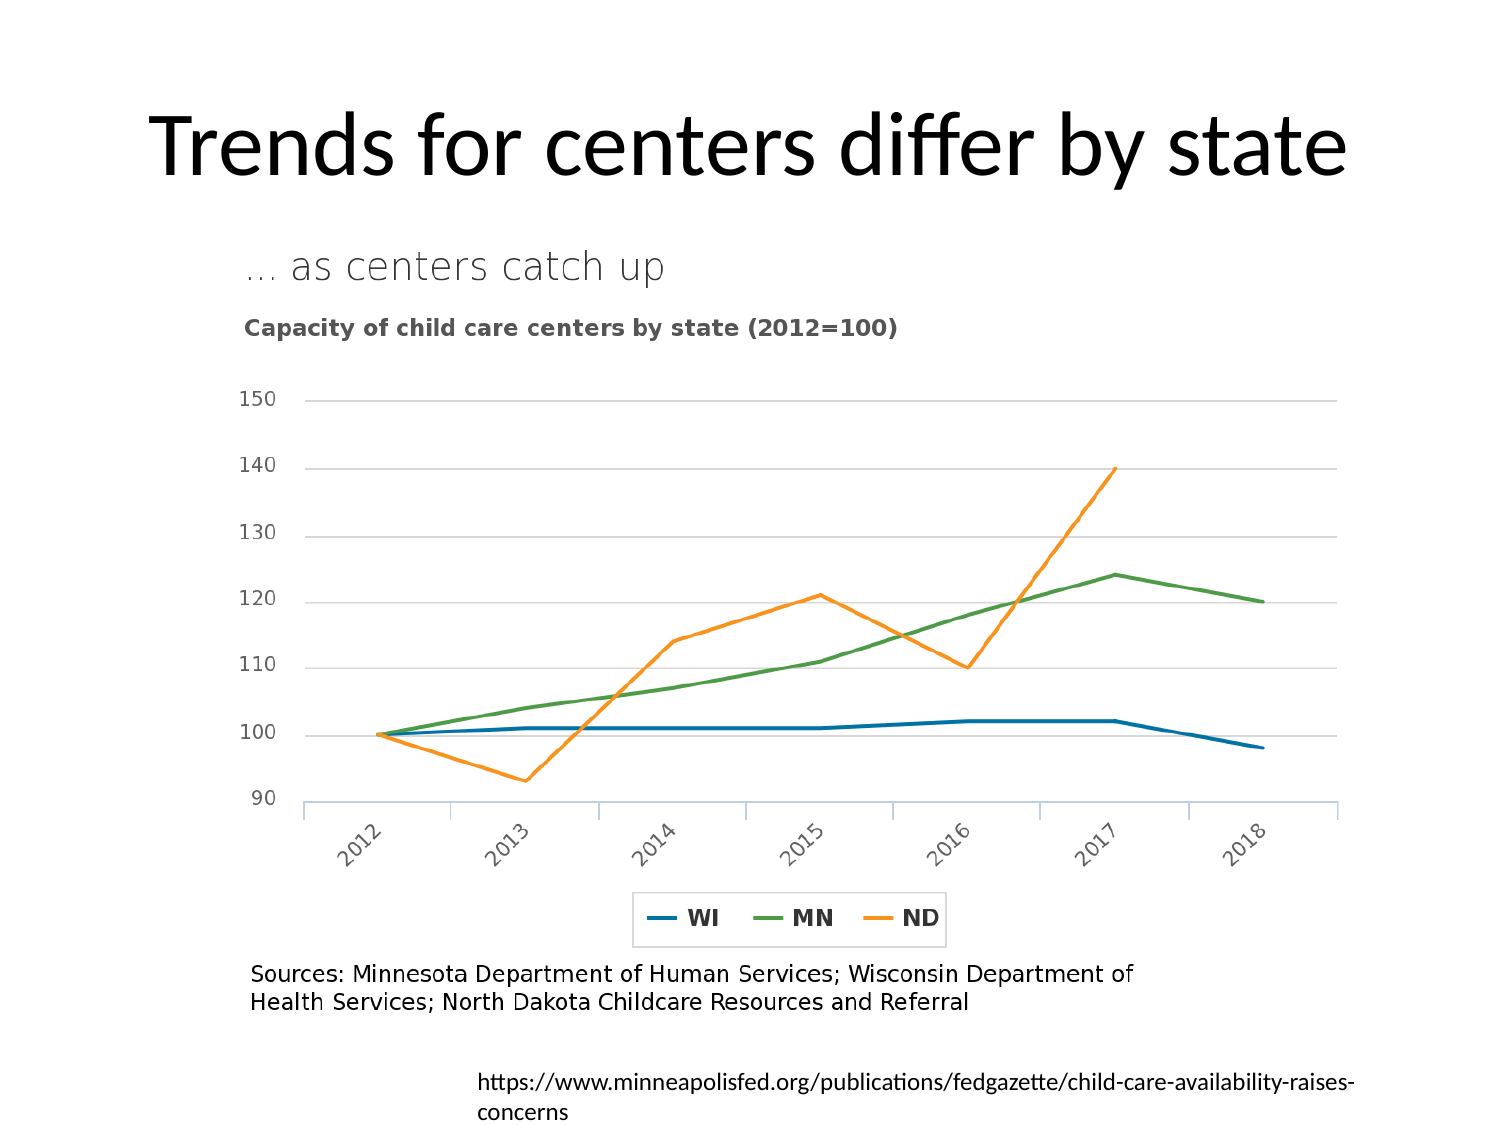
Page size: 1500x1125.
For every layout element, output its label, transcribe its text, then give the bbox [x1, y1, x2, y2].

title Trends for centers differ by state [75, 45, 1425, 233]
text_box https://www.minneapolisfed.org/publications/fedgazette/child-care-availability-raises-concerns [462, 1058, 1463, 1125]
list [224, 232, 1355, 1024]
